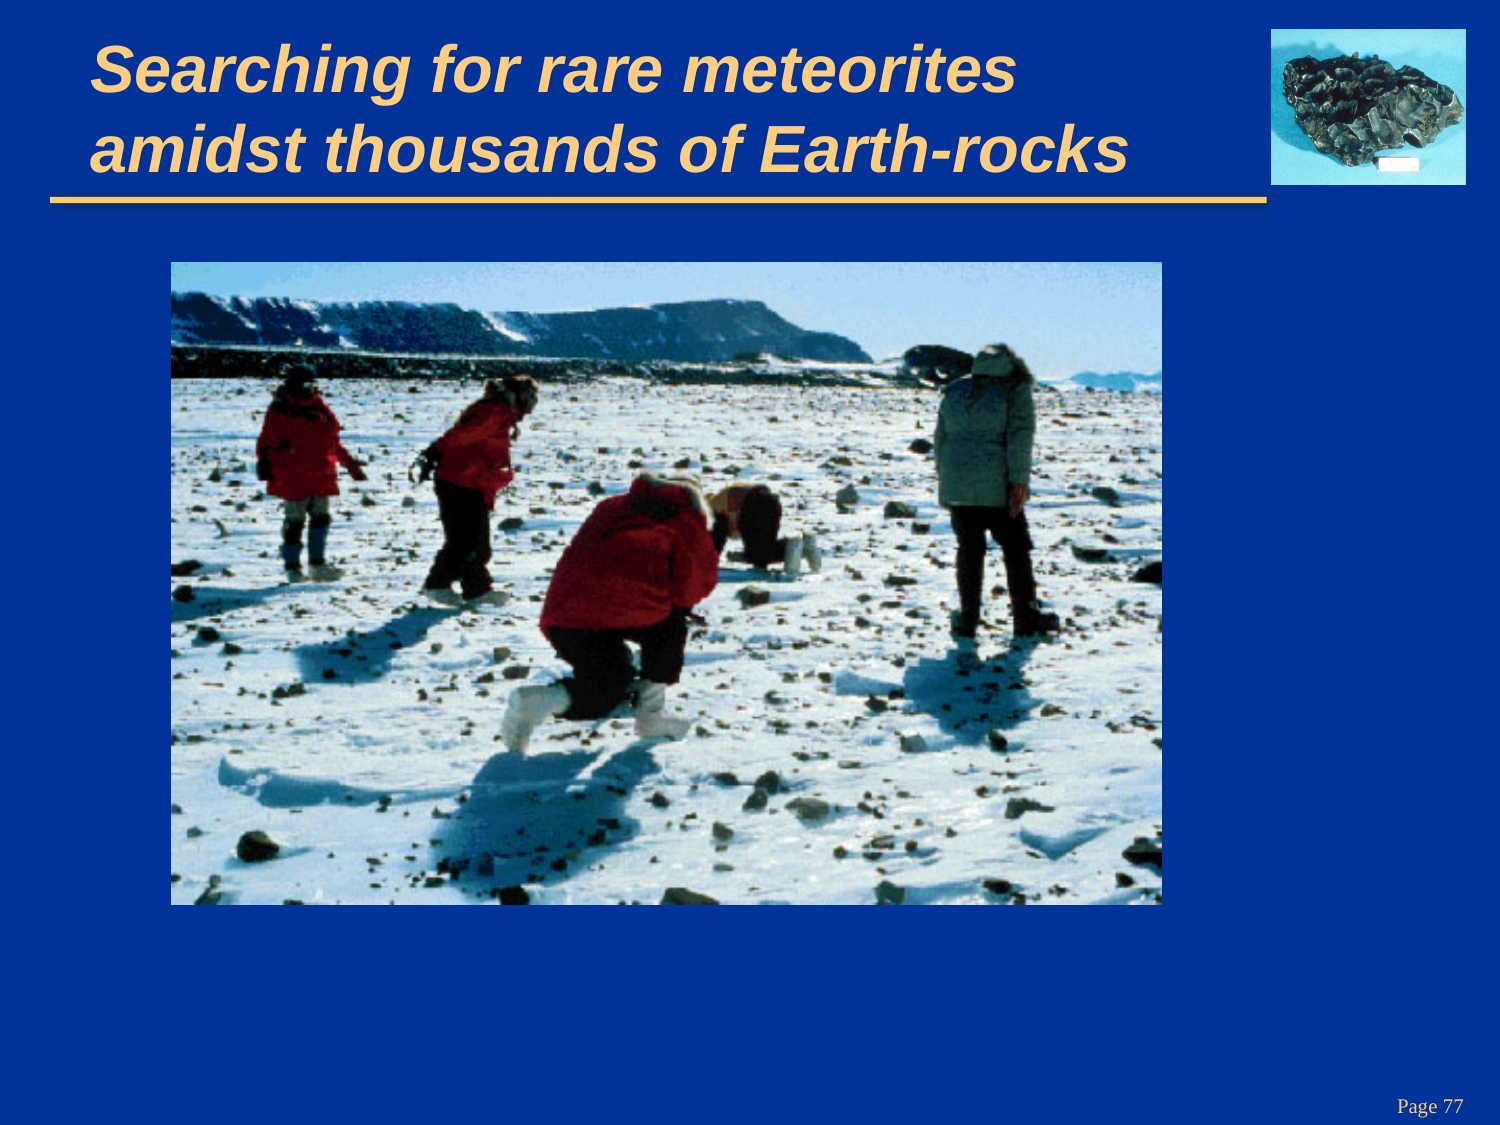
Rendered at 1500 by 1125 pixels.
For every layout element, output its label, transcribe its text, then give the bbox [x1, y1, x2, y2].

picture [171, 262, 1162, 905]
title Searching for rare meteorites amidst thousands of Earth-rocks [74, 0, 1251, 213]
picture [1271, 29, 1466, 185]
